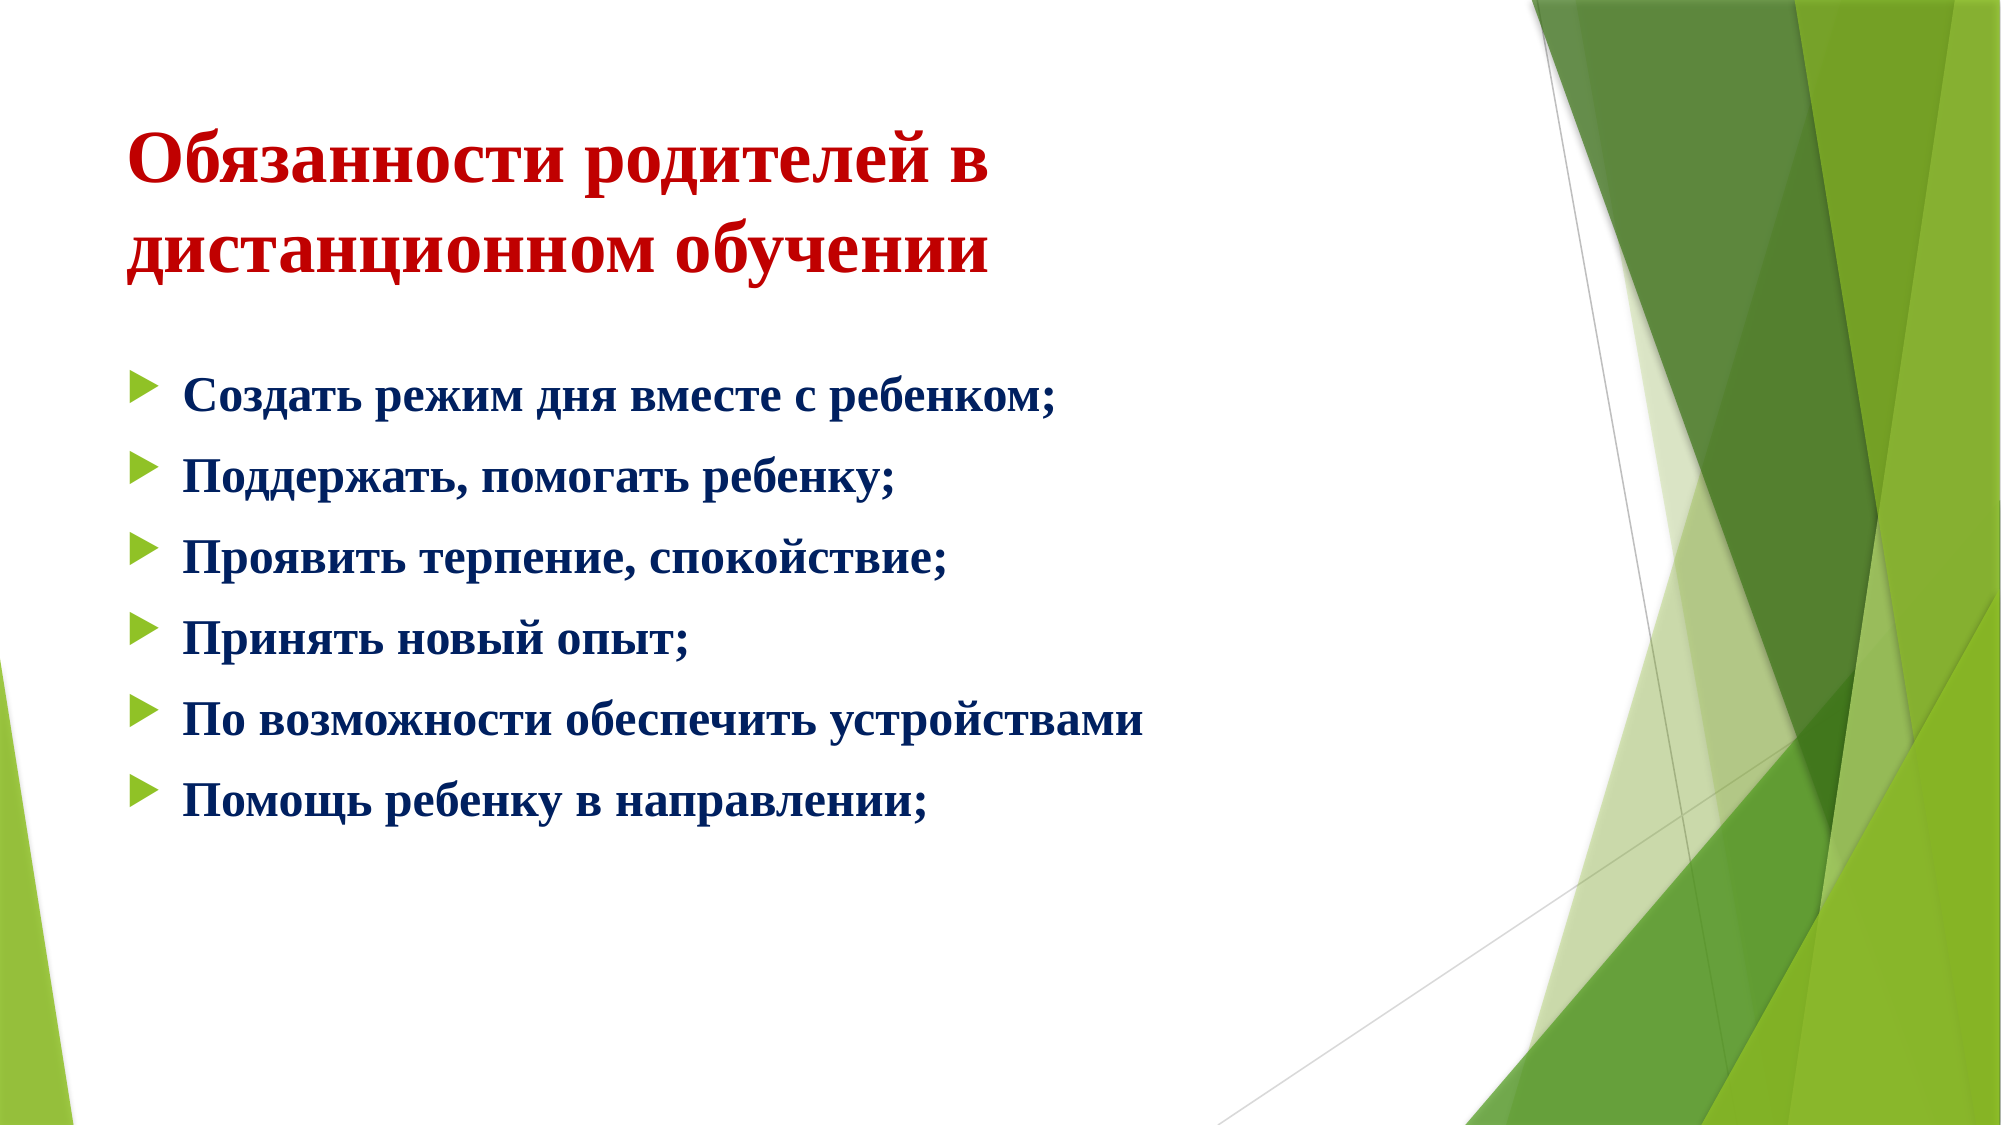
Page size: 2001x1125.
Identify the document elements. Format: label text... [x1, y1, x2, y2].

list Создать режим дня вместе с ребенком; Поддержать, помогать ребенку; Проявить терпение, спокойствие; Принять новый опыт; По возможности обеспечить устройствами Помощь ребенку в направлении; [111, 354, 1522, 992]
title Обязанности родителей в дистанционном обучении [111, 99, 1522, 317]
